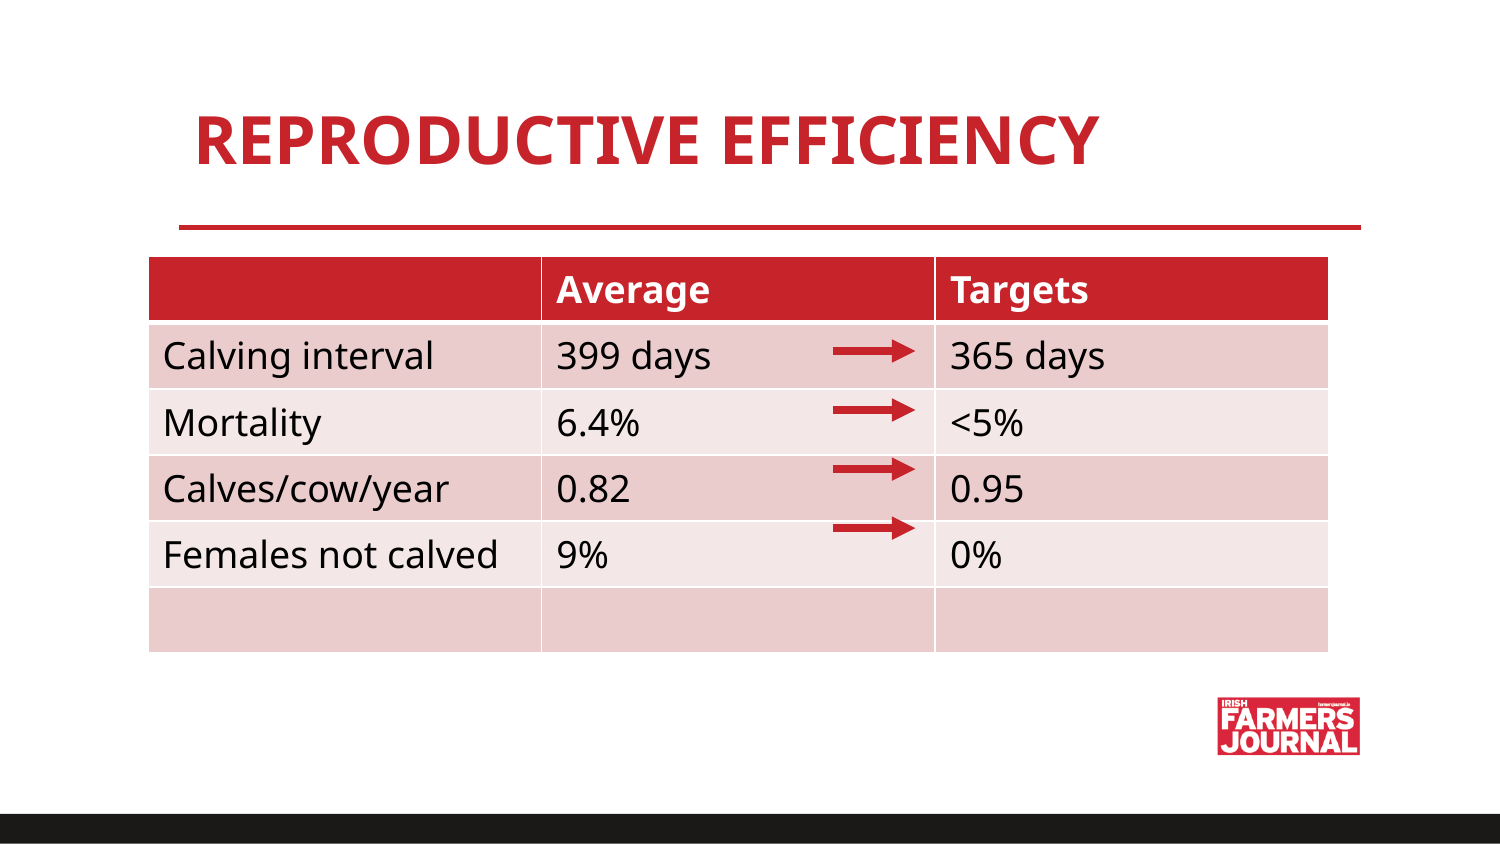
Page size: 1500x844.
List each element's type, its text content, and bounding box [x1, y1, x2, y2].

table_cell 399 days [542, 325, 934, 388]
table_cell [936, 588, 1328, 652]
table_header [149, 257, 541, 320]
table_cell 9% [542, 522, 934, 586]
picture [1215, 693, 1363, 760]
table_cell Calving interval [149, 325, 541, 388]
table_cell 0.82 [542, 456, 934, 520]
table_cell <5% [936, 390, 1328, 454]
table_cell Mortality [149, 390, 541, 454]
table_cell 365 days [936, 325, 1328, 388]
table_cell 6.4% [542, 390, 934, 454]
table_header Average [542, 257, 934, 320]
table_cell 0.95 [936, 456, 1328, 520]
title Reproductive efficiency [178, 98, 1361, 229]
table_cell [149, 588, 541, 652]
table_cell 0% [936, 522, 1328, 586]
table_cell Calves/cow/year [149, 456, 541, 520]
table_header Targets [936, 257, 1328, 320]
table_cell [542, 588, 934, 652]
table_cell Females not calved [149, 522, 541, 586]
